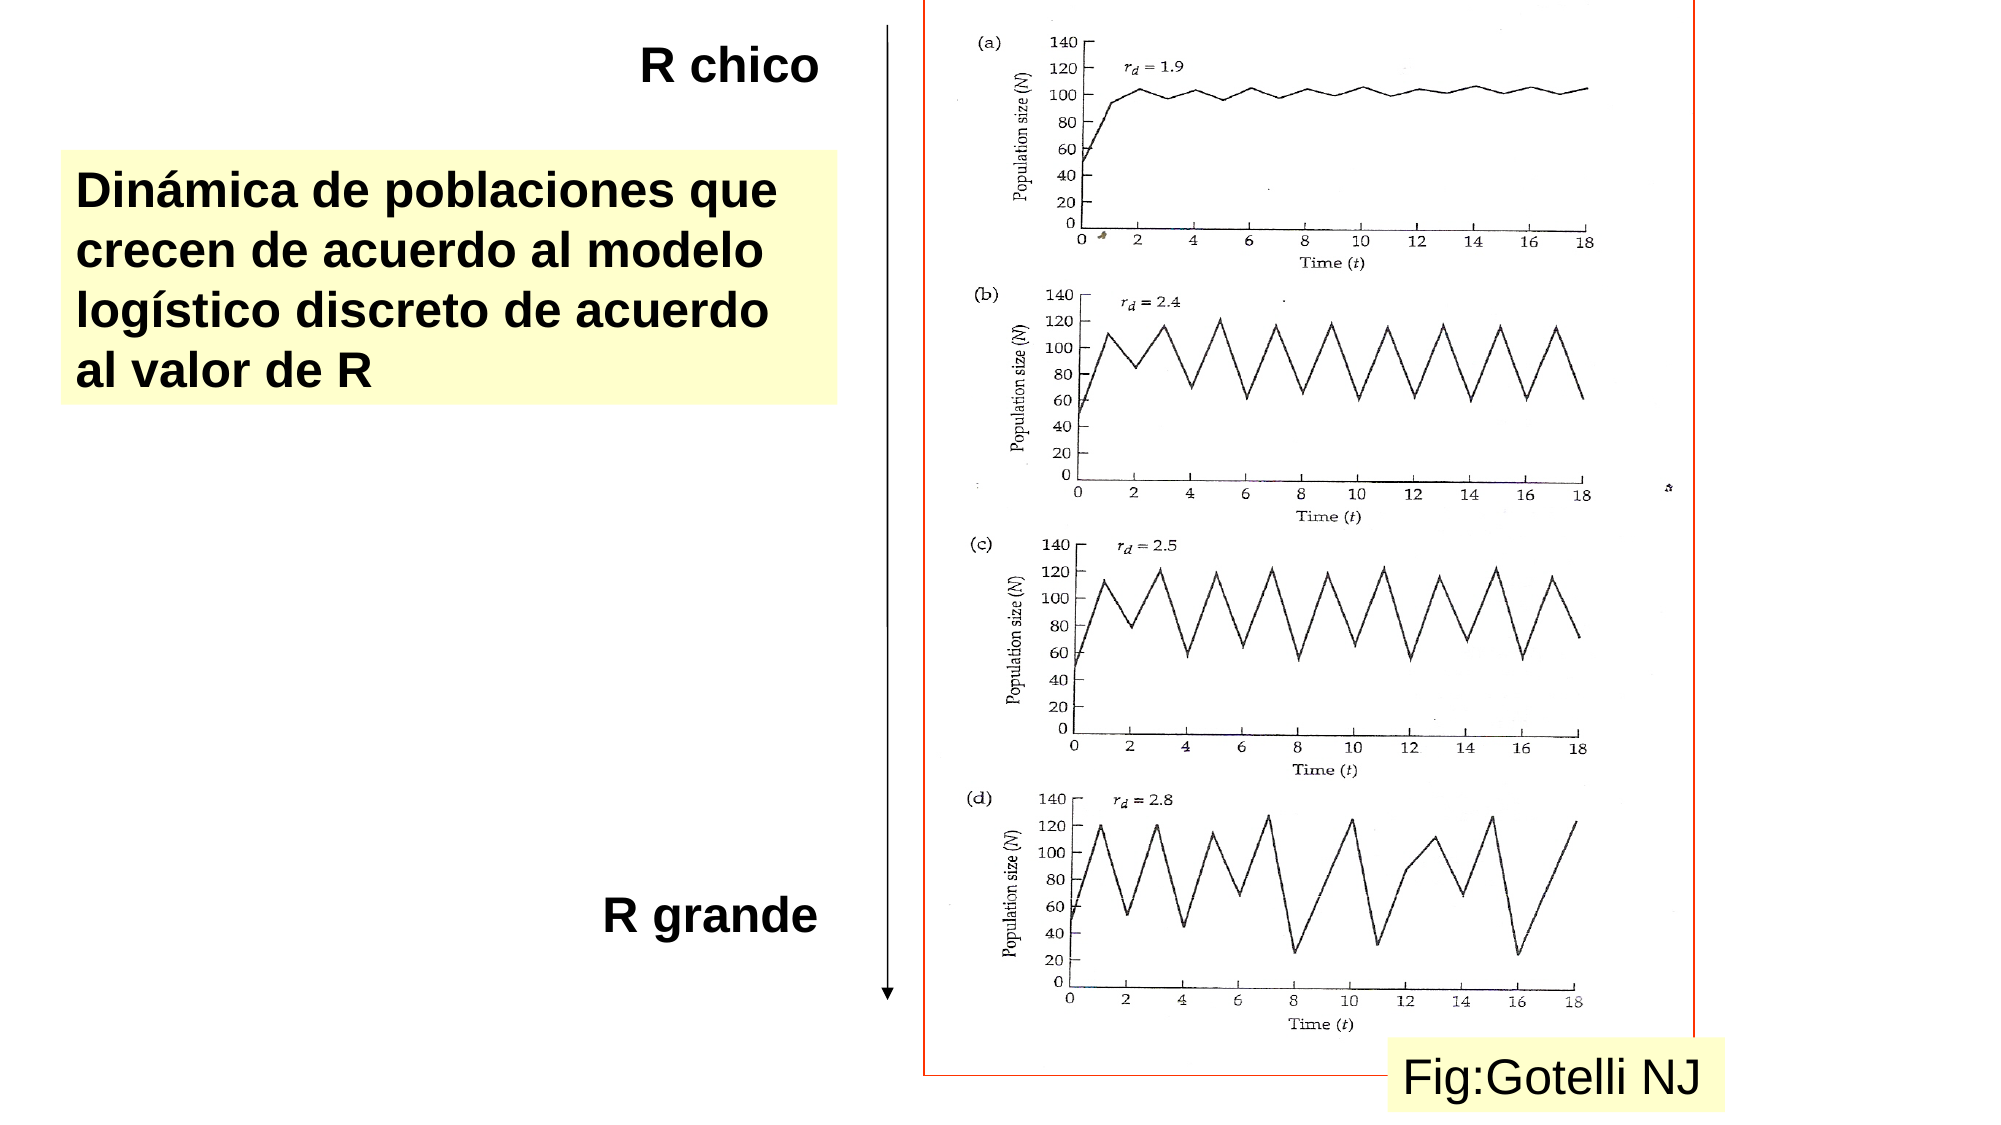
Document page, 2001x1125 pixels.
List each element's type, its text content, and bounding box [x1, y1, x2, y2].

picture [924, 0, 1694, 1075]
text_box R chico [624, 24, 863, 100]
text_box Dinámica de poblaciones que crecen de acuerdo al modelo logístico discreto de acuerdo al valor de R [60, 149, 838, 405]
text_box R grande [587, 874, 838, 950]
text_box Fig:Gotelli NJ [1387, 1037, 1725, 1113]
text_box [881, 24, 894, 1000]
